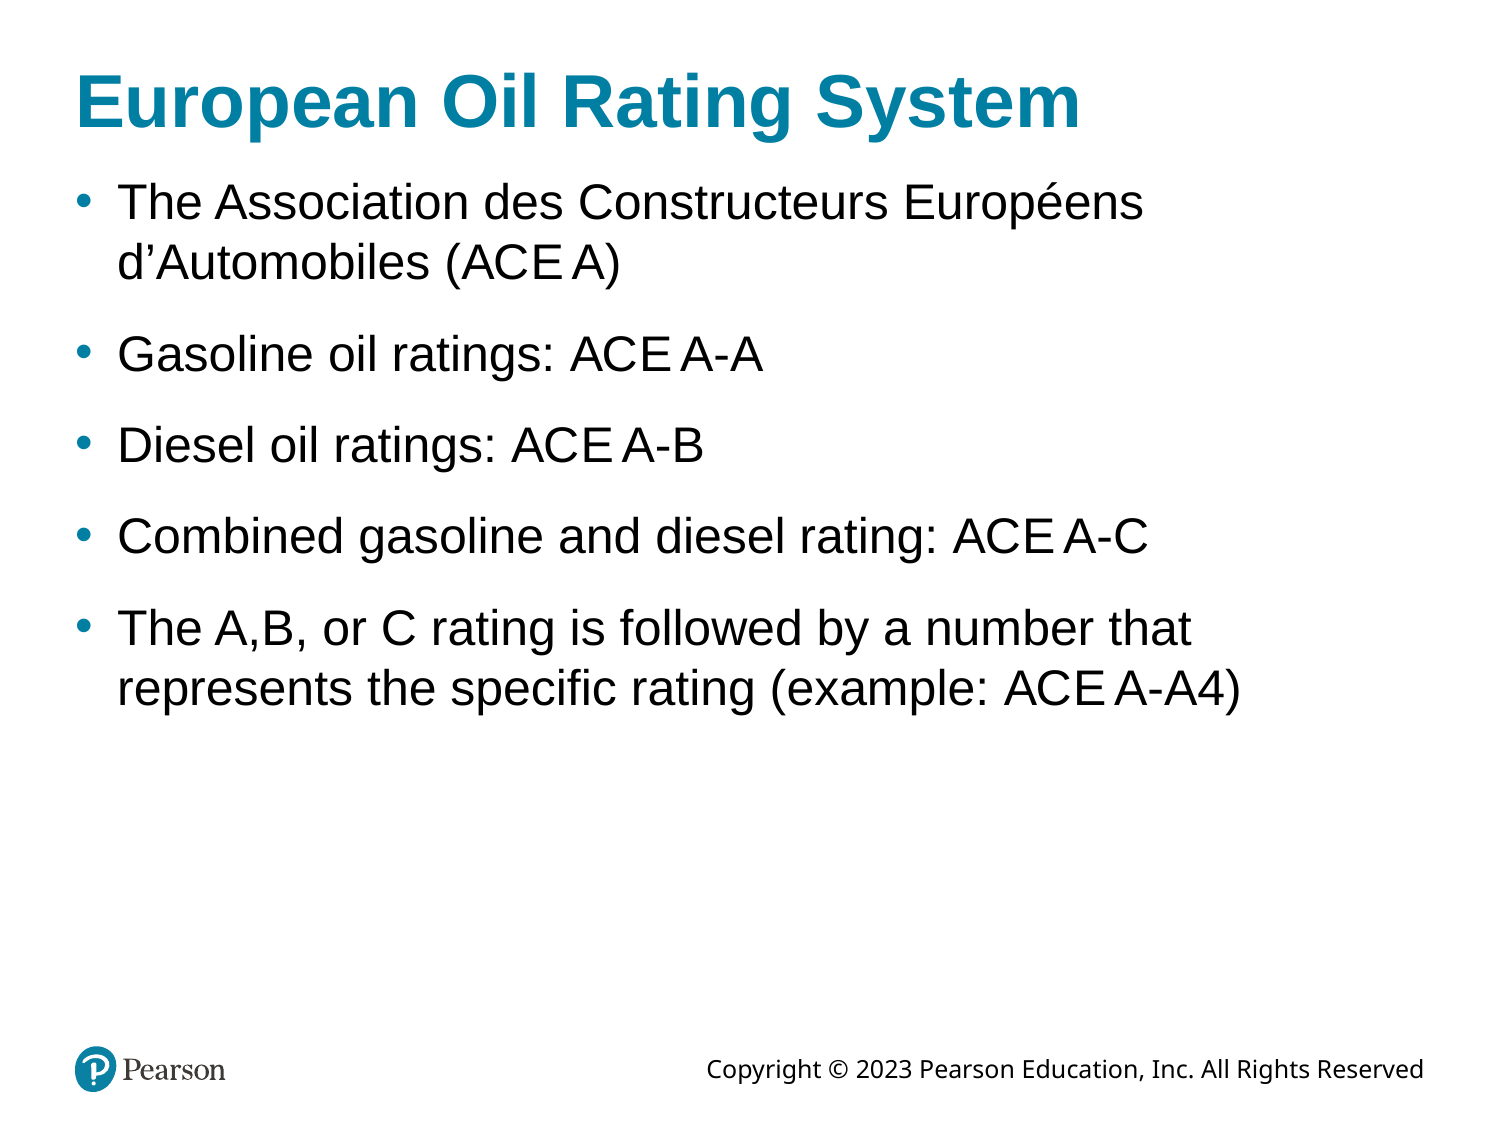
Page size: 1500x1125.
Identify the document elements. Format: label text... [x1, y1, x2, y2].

title European Oil Rating System [75, 0, 1425, 150]
list The Association des Constructeurs Européens d’Automobiles (A C E A) Gasoline oil ratings: A C E A-A Diesel oil ratings: A C E A-B Combined gasoline and diesel rating: A C E A-C The A,B, or C rating is followed by a number that represents the specific rating (example: A C E A-A4) [75, 162, 1425, 816]
